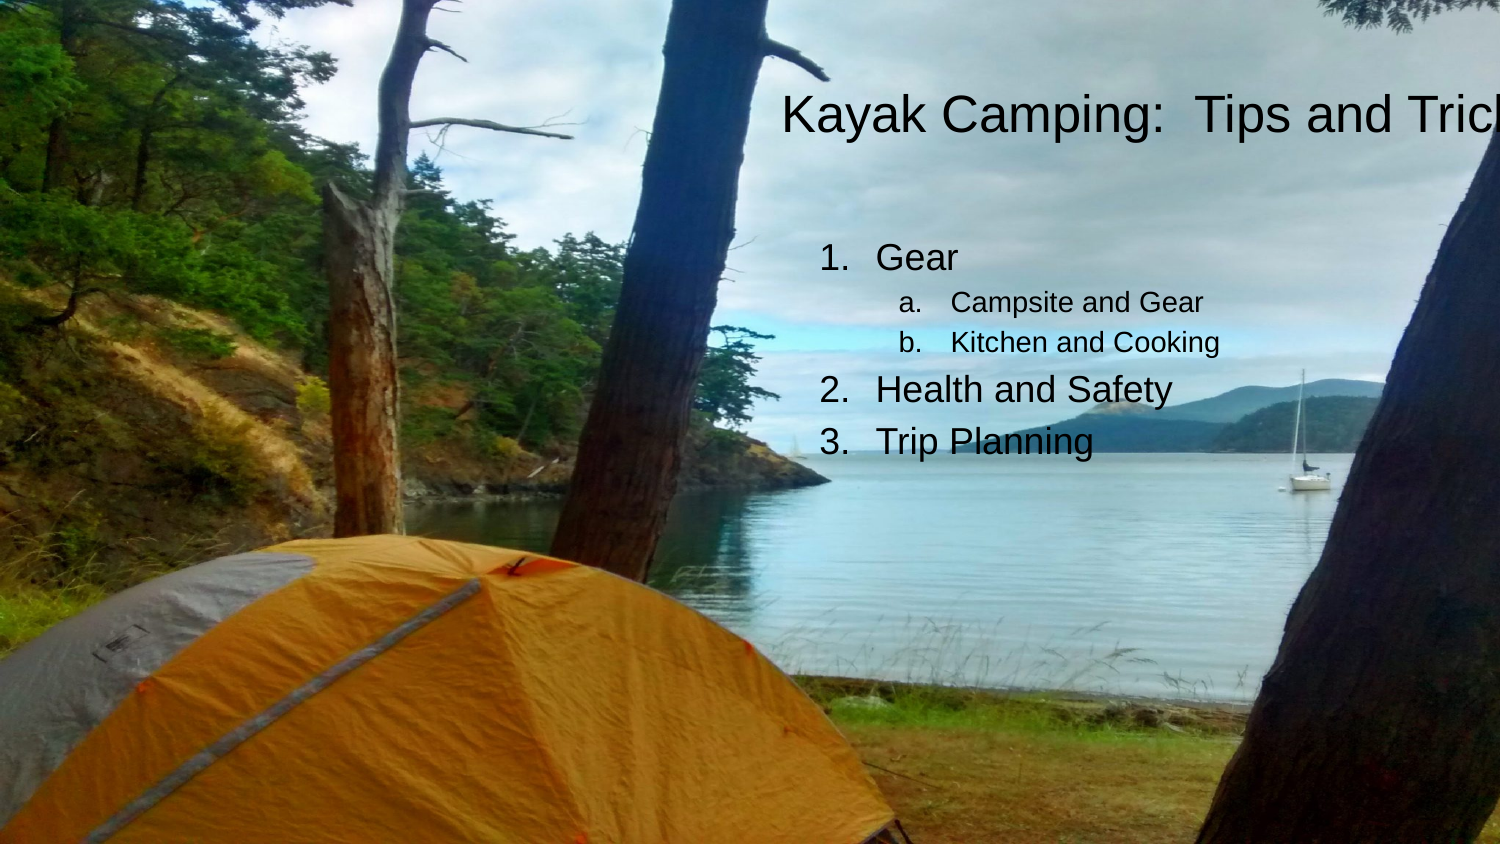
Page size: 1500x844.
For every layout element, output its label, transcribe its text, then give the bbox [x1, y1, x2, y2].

title Kayak Camping: Tips and Tricks [765, 65, 1500, 160]
list Gear Campsite and Gear Kitchen and Cooking Health and Safety Trip Planning [785, 211, 1245, 772]
picture [0, 0, 1500, 844]
